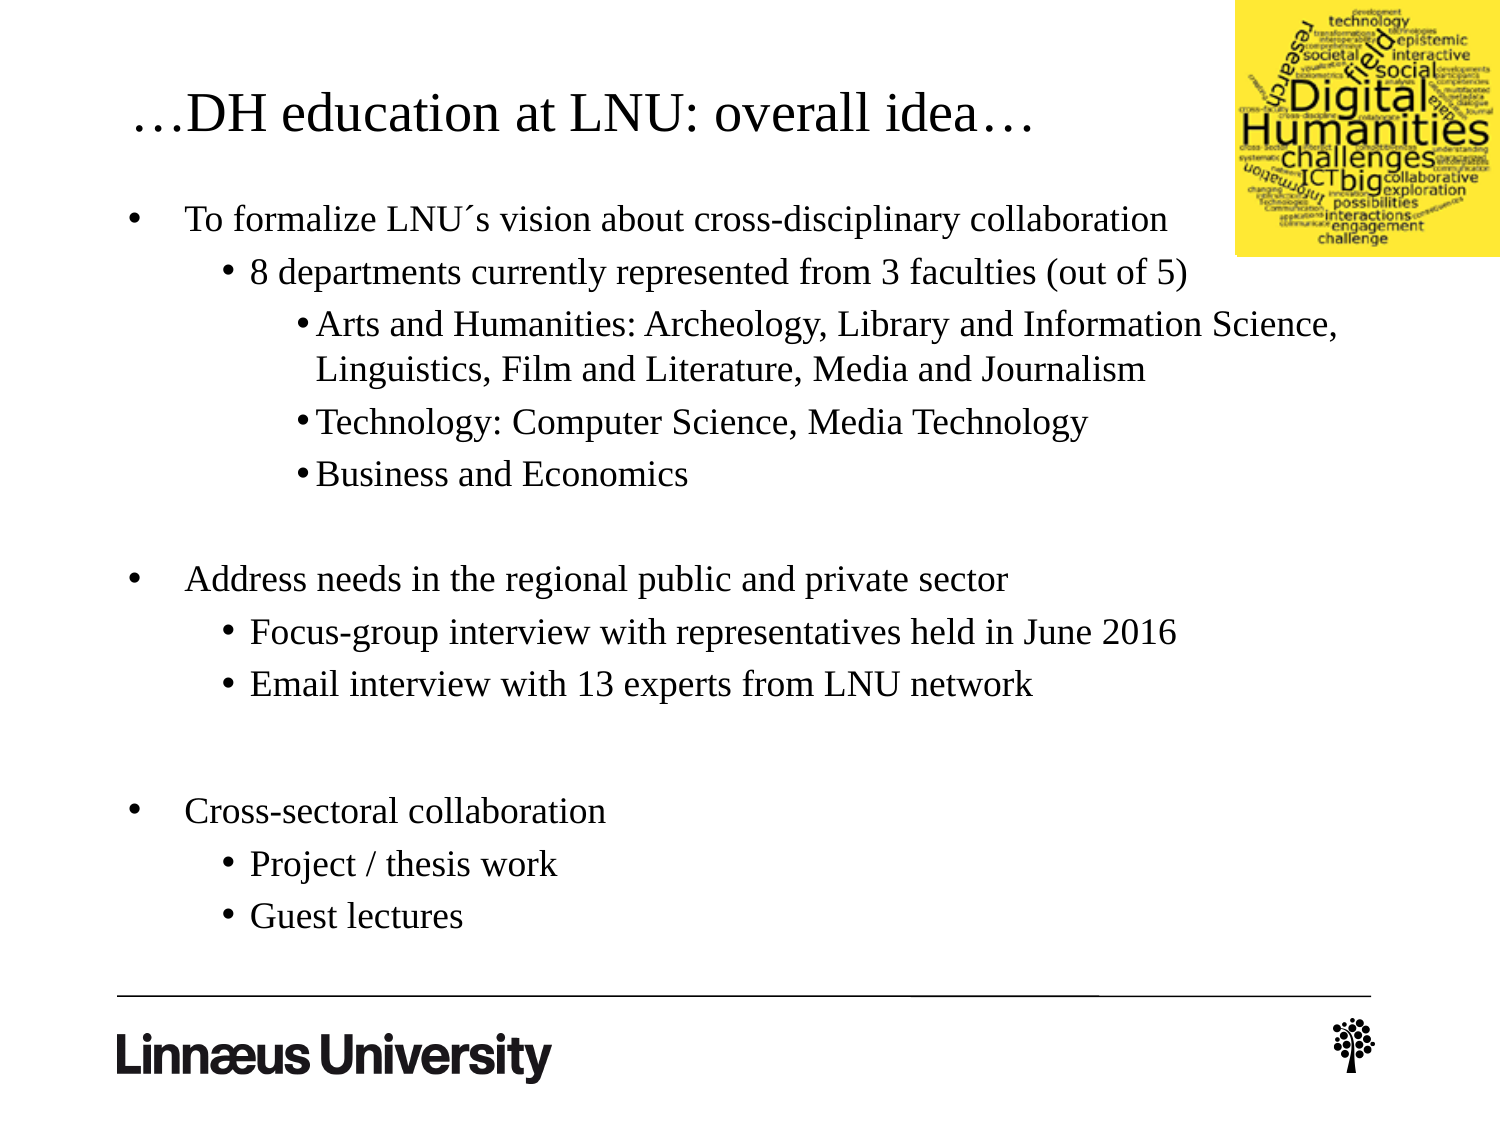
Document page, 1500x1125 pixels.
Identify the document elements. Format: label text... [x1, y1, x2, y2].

picture [117, 1033, 552, 1084]
picture [1333, 1018, 1375, 1073]
list To formalize LNU´s vision about cross-disciplinary collaboration 8 departments currently represented from 3 faculties (out of 5) Arts and Humanities: Archeology, Library and Information Science, Linguistics, Film and Literature, Media and Journalism Technology: Computer Science, Media Technology Business and Economics Address needs in the regional public and private sector Focus-group interview with representatives held in June 2016 Email interview with 13 experts from LNU network Cross-sectoral collaboration Project / thesis work Guest lectures [113, 126, 1370, 842]
picture [1235, 0, 1500, 257]
title …DH education at LNU: overall idea… [115, 60, 1229, 126]
